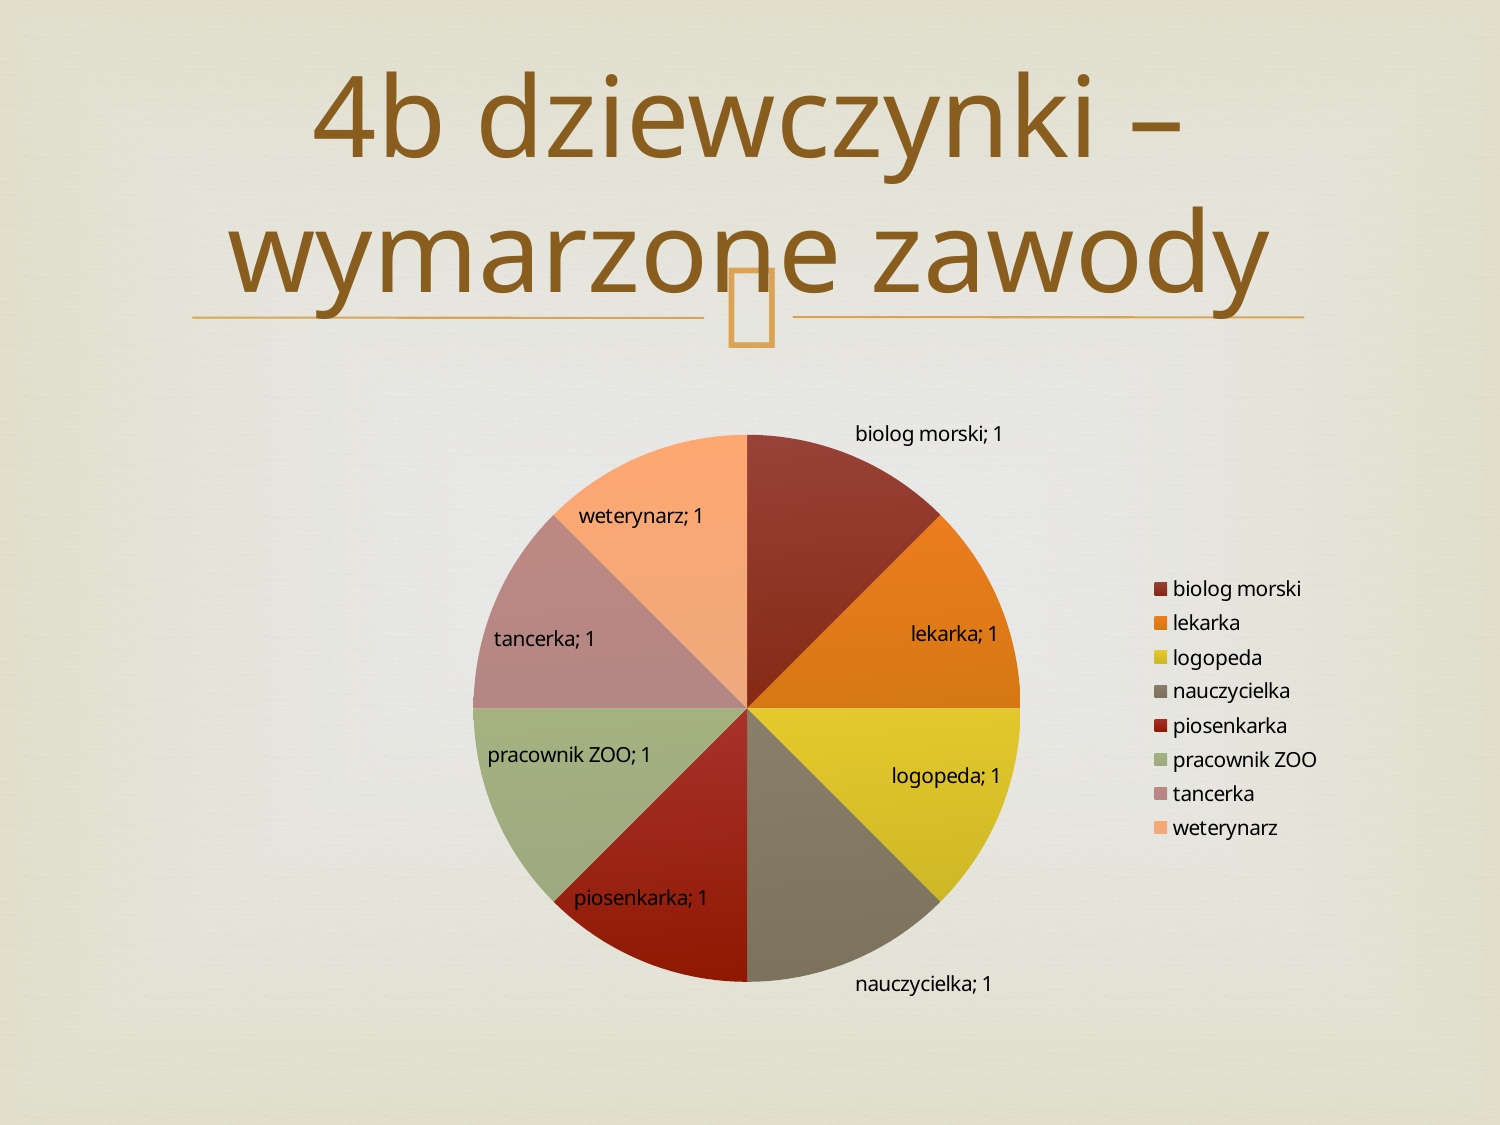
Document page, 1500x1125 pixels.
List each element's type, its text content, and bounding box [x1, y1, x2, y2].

title 4b dziewczynki – wymarzone zawody [112, 93, 1386, 267]
chart [291, 366, 1337, 1051]
